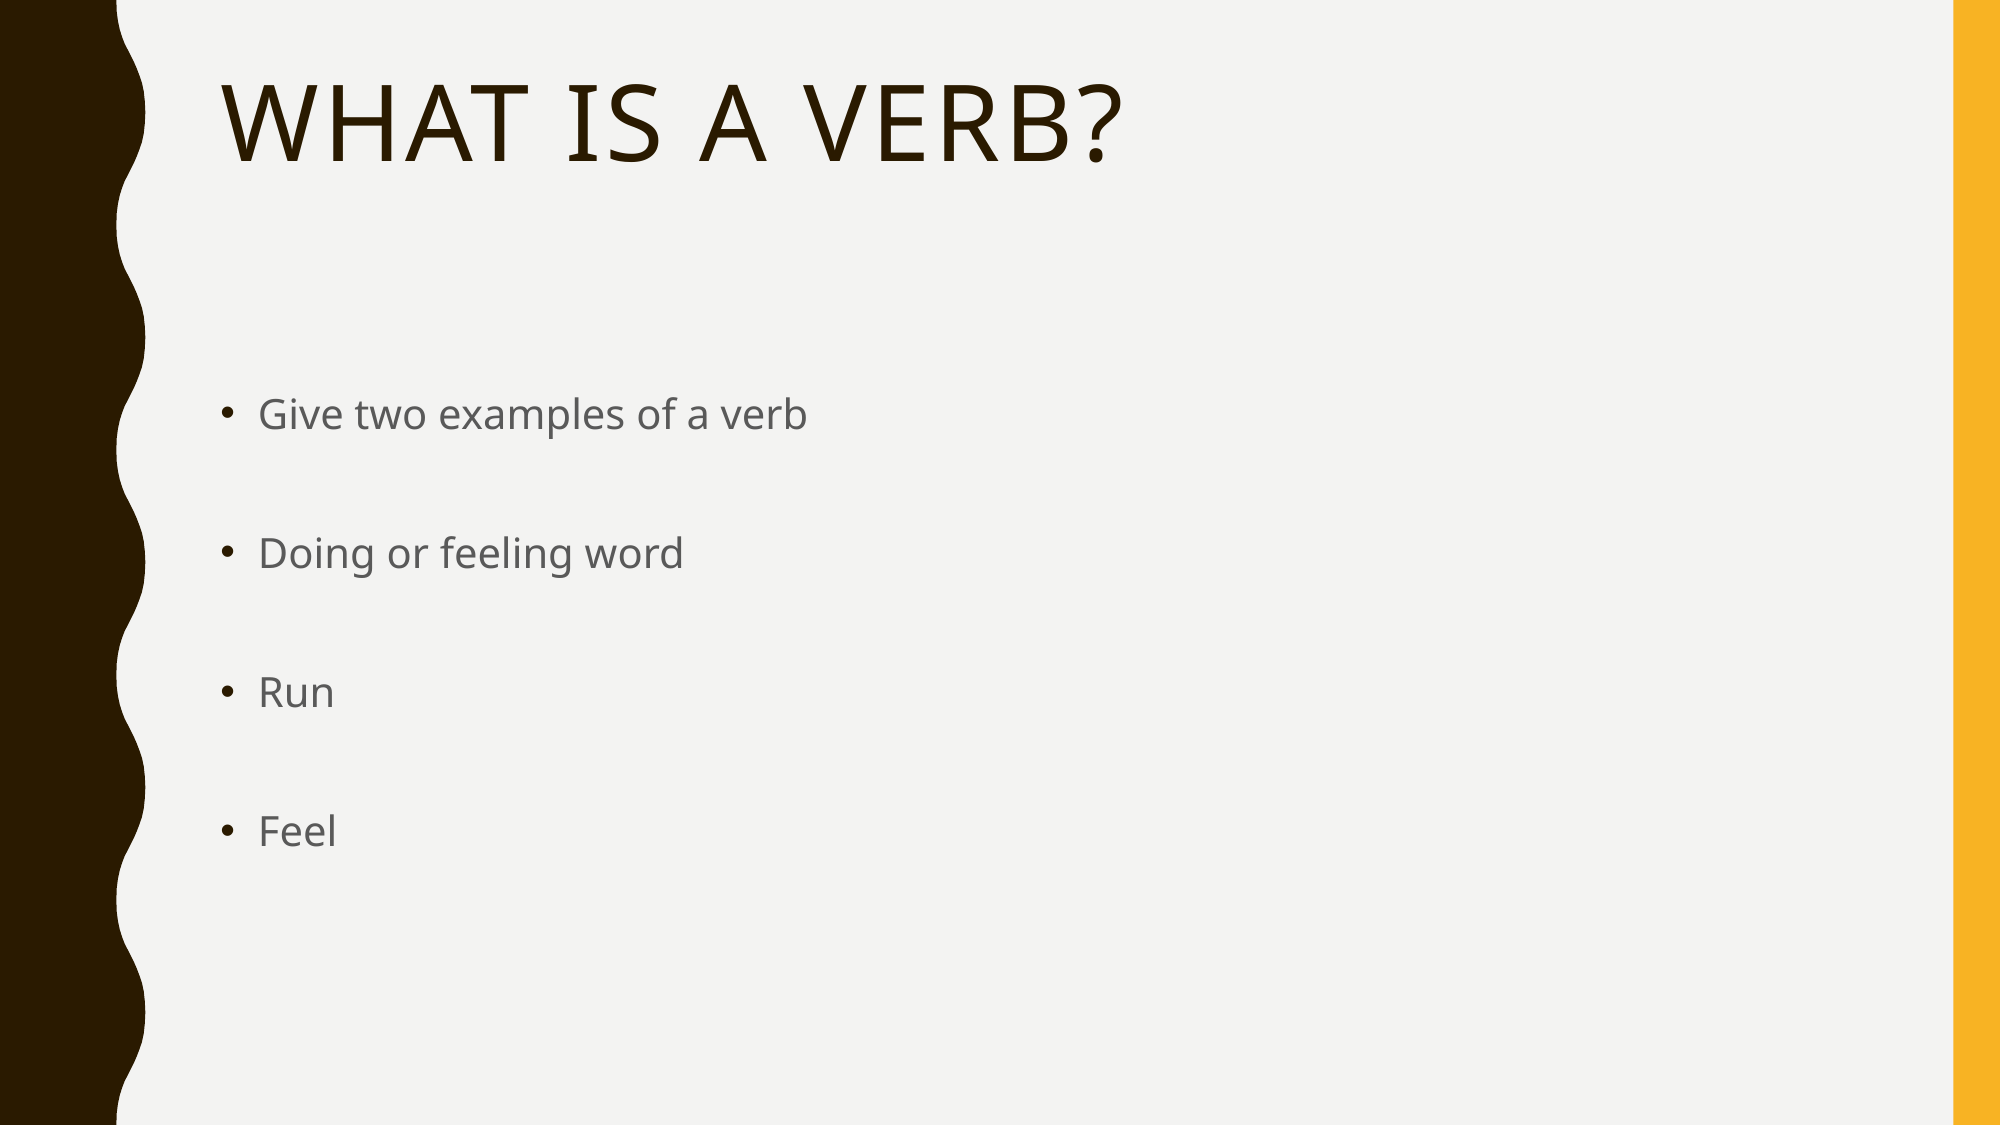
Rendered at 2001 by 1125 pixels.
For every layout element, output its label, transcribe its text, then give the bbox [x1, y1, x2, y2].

title What is a verb? [205, 62, 1875, 308]
list Give two examples of a verb Doing or feeling word Run Feel [205, 375, 1875, 965]
